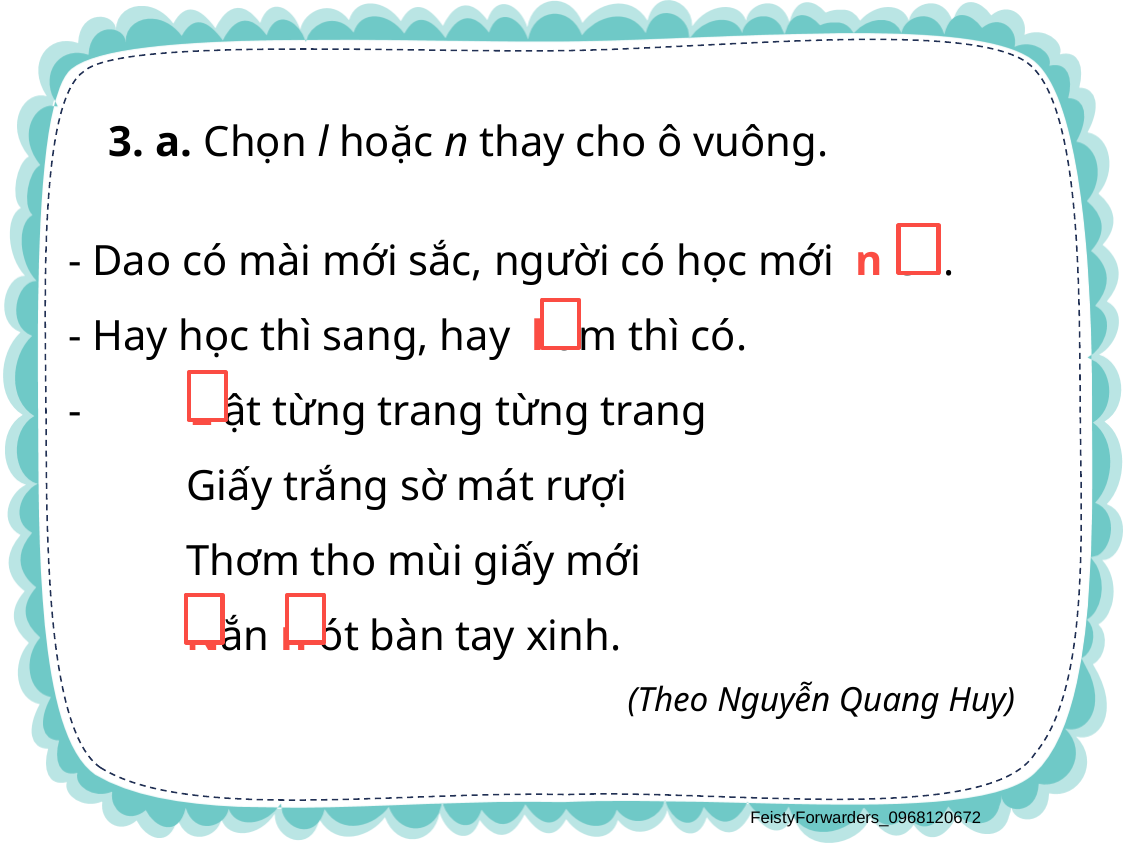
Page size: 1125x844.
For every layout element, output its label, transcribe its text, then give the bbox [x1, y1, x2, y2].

text_box - Dao có mài mới sắc, người có học mới n ên. - Hay học thì sang, hay l àm thì có. - L ật từng trang từng trang Giấy trắng sờ mát rượi Thơm tho mùi giấy mới Nắn n ót bàn tay xinh. (Theo Nguyễn Quang Huy) [53, 201, 1031, 726]
picture [0, 0, 1125, 844]
text_box [184, 593, 225, 645]
text_box [540, 298, 581, 350]
text_box 3. a. Chọn l hoặc n thay cho ô vuông. [94, 82, 1060, 173]
text_box [187, 370, 228, 422]
text_box [896, 223, 941, 275]
text_box [285, 593, 326, 645]
